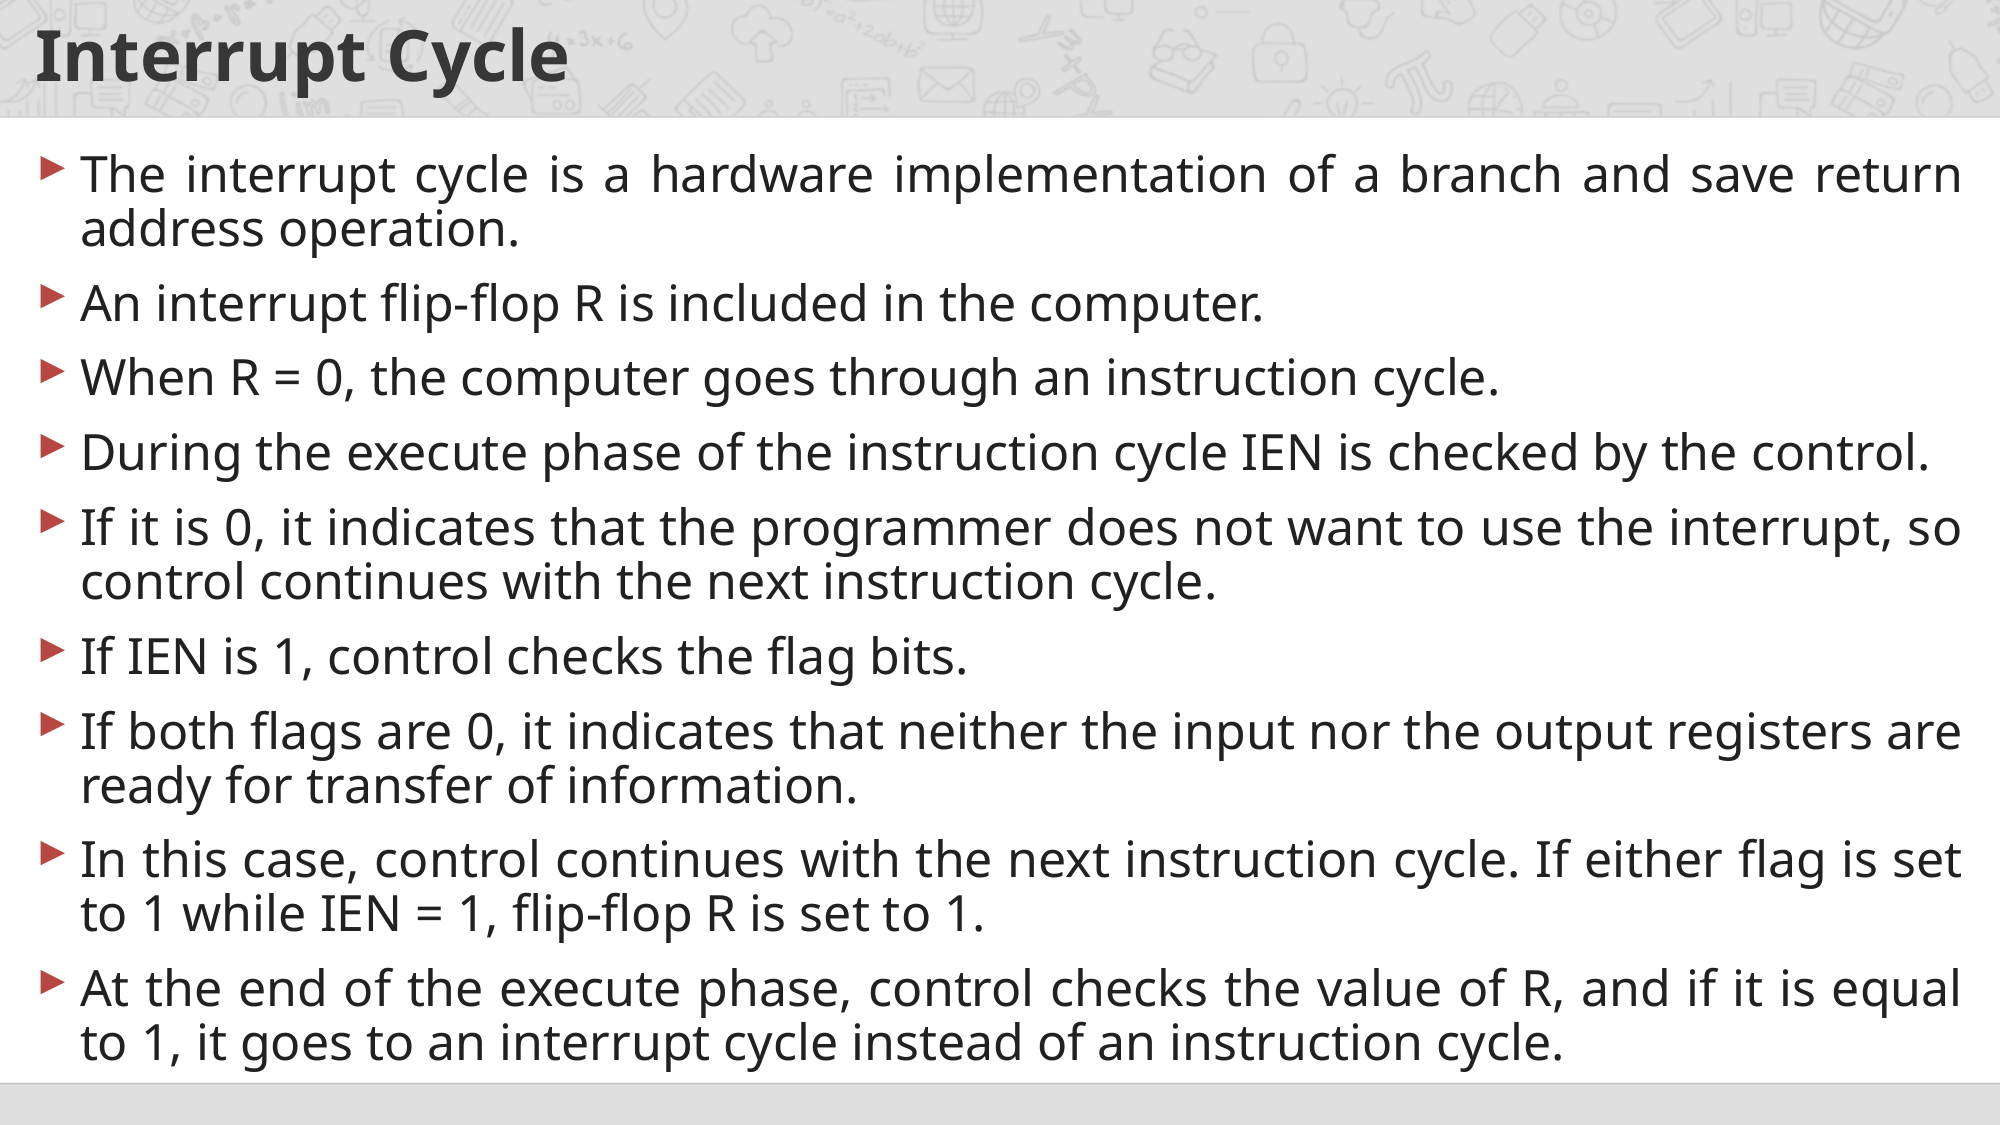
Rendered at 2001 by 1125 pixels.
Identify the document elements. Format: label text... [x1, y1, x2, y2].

title Interrupt Cycle [0, 0, 2000, 117]
list The interrupt cycle is a hardware implementation of a branch and save return address operation. An interrupt flip-flop R is included in the computer. When R = 0, the computer goes through an instruction cycle. During the execute phase of the instruction cycle IEN is checked by the control. If it is 0, it indicates that the programmer does not want to use the interrupt, so control continues with the next instruction cycle. If IEN is 1, control checks the flag bits. If both flags are 0, it indicates that neither the input nor the output registers are ready for transfer of information. In this case, control continues with the next instruction cycle. If either flag is set to 1 while IEN = 1, flip-flop R is set to 1. At the end of the execute phase, control checks the value of R, and if it is equal to 1, it goes to an interrupt cycle instead of an instruction cycle. [21, 141, 1979, 1067]
